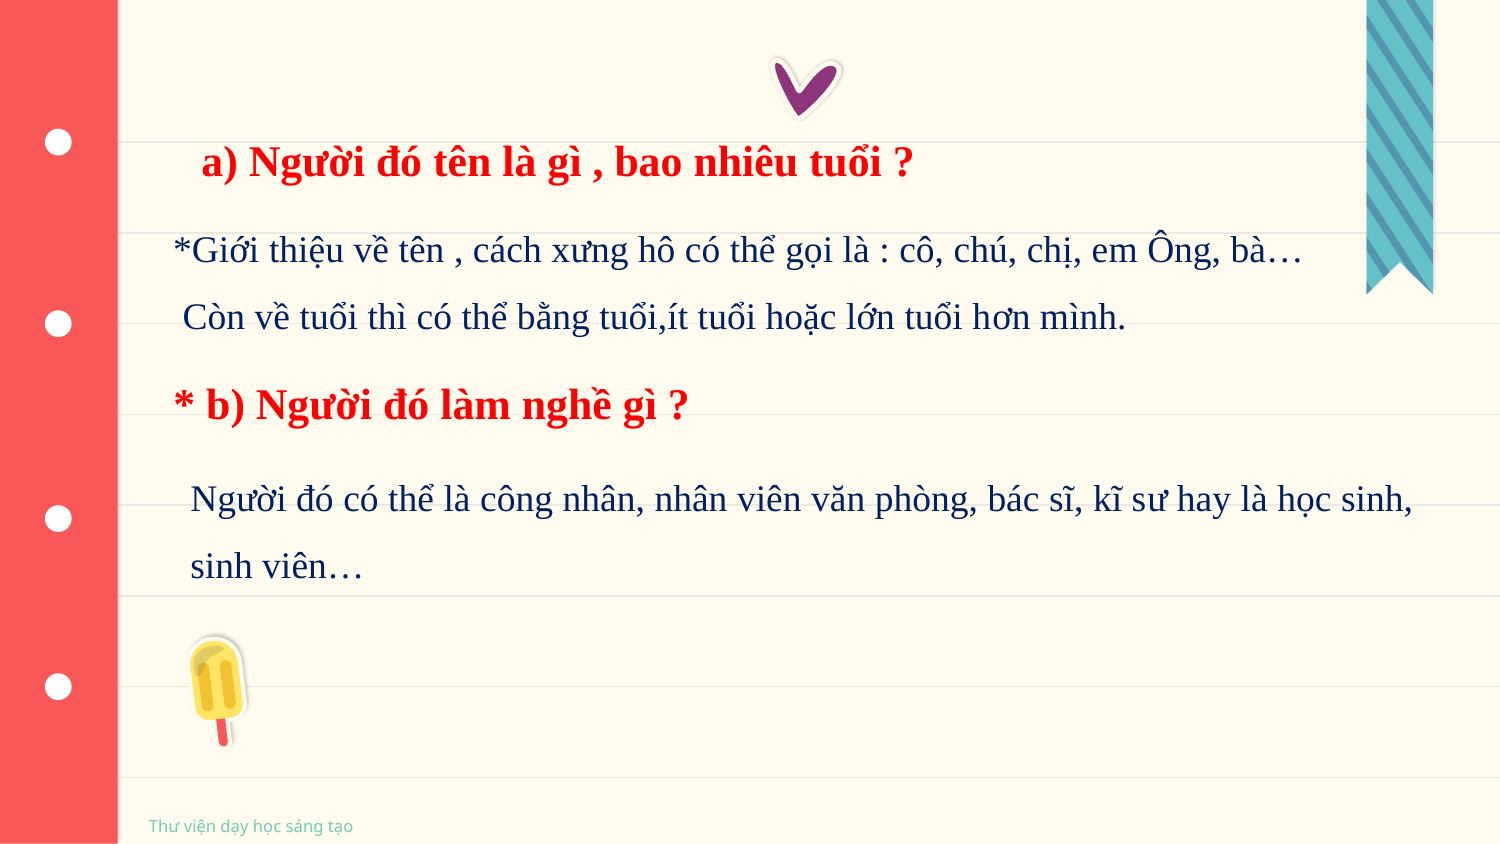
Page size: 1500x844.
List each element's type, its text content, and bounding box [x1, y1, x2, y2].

text_box *Giới thiệu về tên , cách xưng hô có thể gọi là : cô, chú, chị, em Ông, bà… Còn về tuổi thì có thể bằng tuổi,ít tuổi hoặc lớn tuổi hơn mình. [158, 194, 1325, 341]
text_box a) Người đó tên là gì , bao nhiêu tuổi ? [175, 98, 1442, 193]
text_box Người đó có thể là công nhân, nhân viên văn phòng, bác sĩ, kĩ sư hay là học sinh, sinh viên… [175, 444, 1442, 681]
text_box * b) Người đó làm nghề gì ? [158, 341, 1374, 436]
